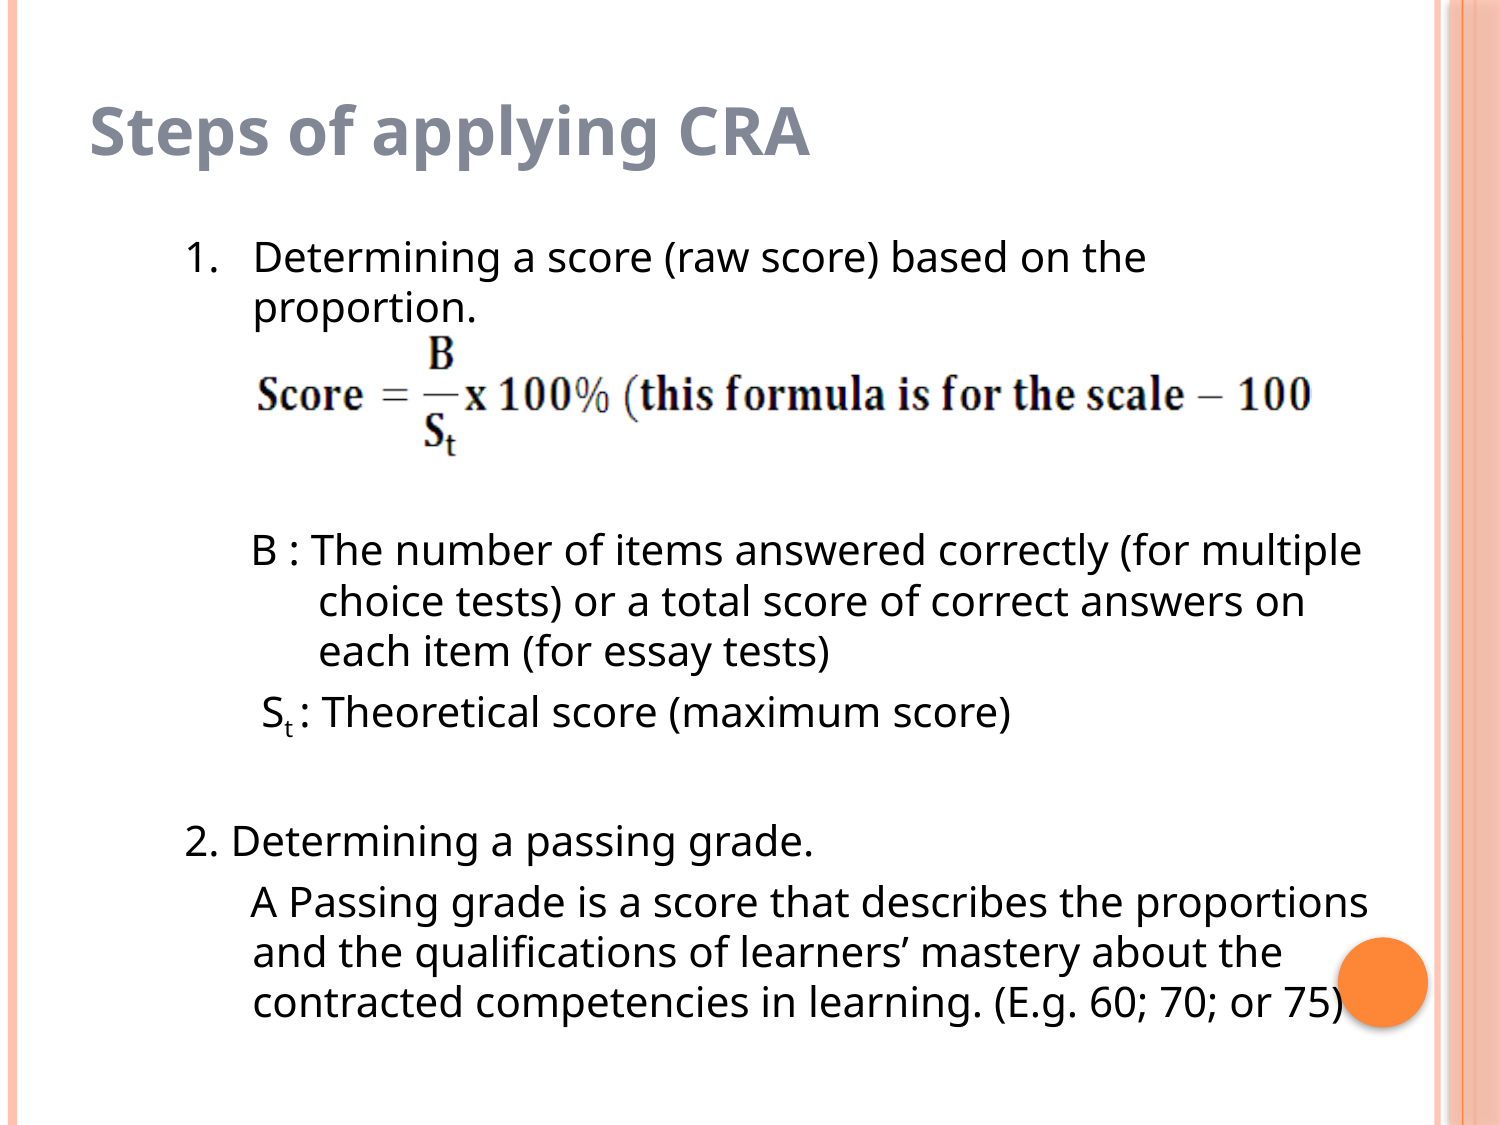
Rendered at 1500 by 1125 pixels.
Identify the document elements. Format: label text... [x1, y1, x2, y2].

picture [257, 333, 1313, 470]
list 1. Determining a score (raw score) based on the proportion. B : The number of items answered correctly (for multiple choice tests) or a total score of correct answers on each item (for essay tests) St : Theoretical score (maximum score) 2. Determining a passing grade. A Passing grade is a score that describes the proportions and the qualifications of learners’ mastery about the contracted competencies in learning. (E.g. 60; 70; or 75) [169, 222, 1395, 1062]
title Steps of applying CRA [75, 45, 1300, 176]
